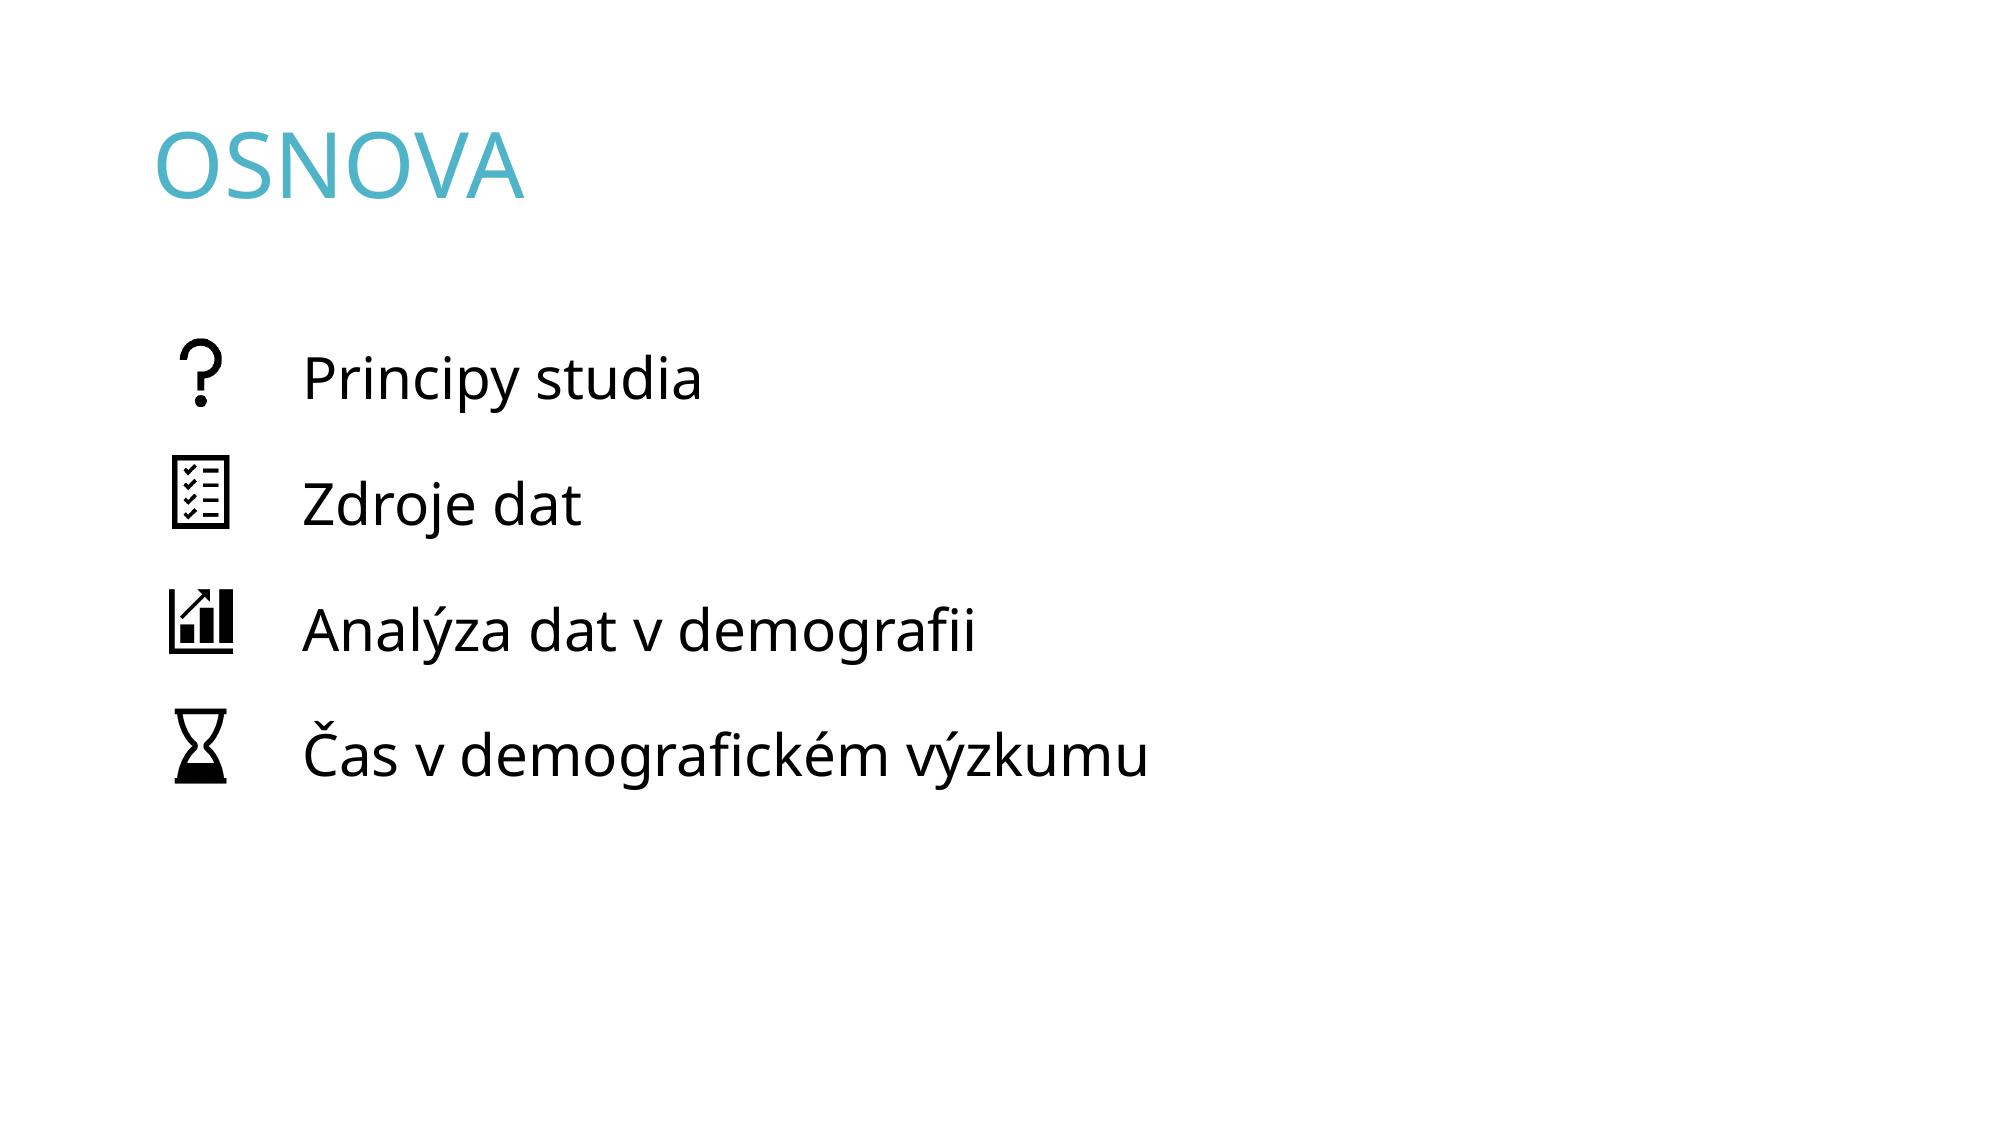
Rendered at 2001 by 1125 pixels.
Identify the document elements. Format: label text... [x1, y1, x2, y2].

picture [155, 328, 245, 417]
picture [155, 577, 245, 666]
list Principy studia Zdroje dat Analýza dat v demografii Čas v demografickém výzkumu [137, 299, 1863, 1014]
title Osnova [137, 59, 1863, 278]
picture [155, 701, 245, 791]
picture [155, 447, 245, 536]
